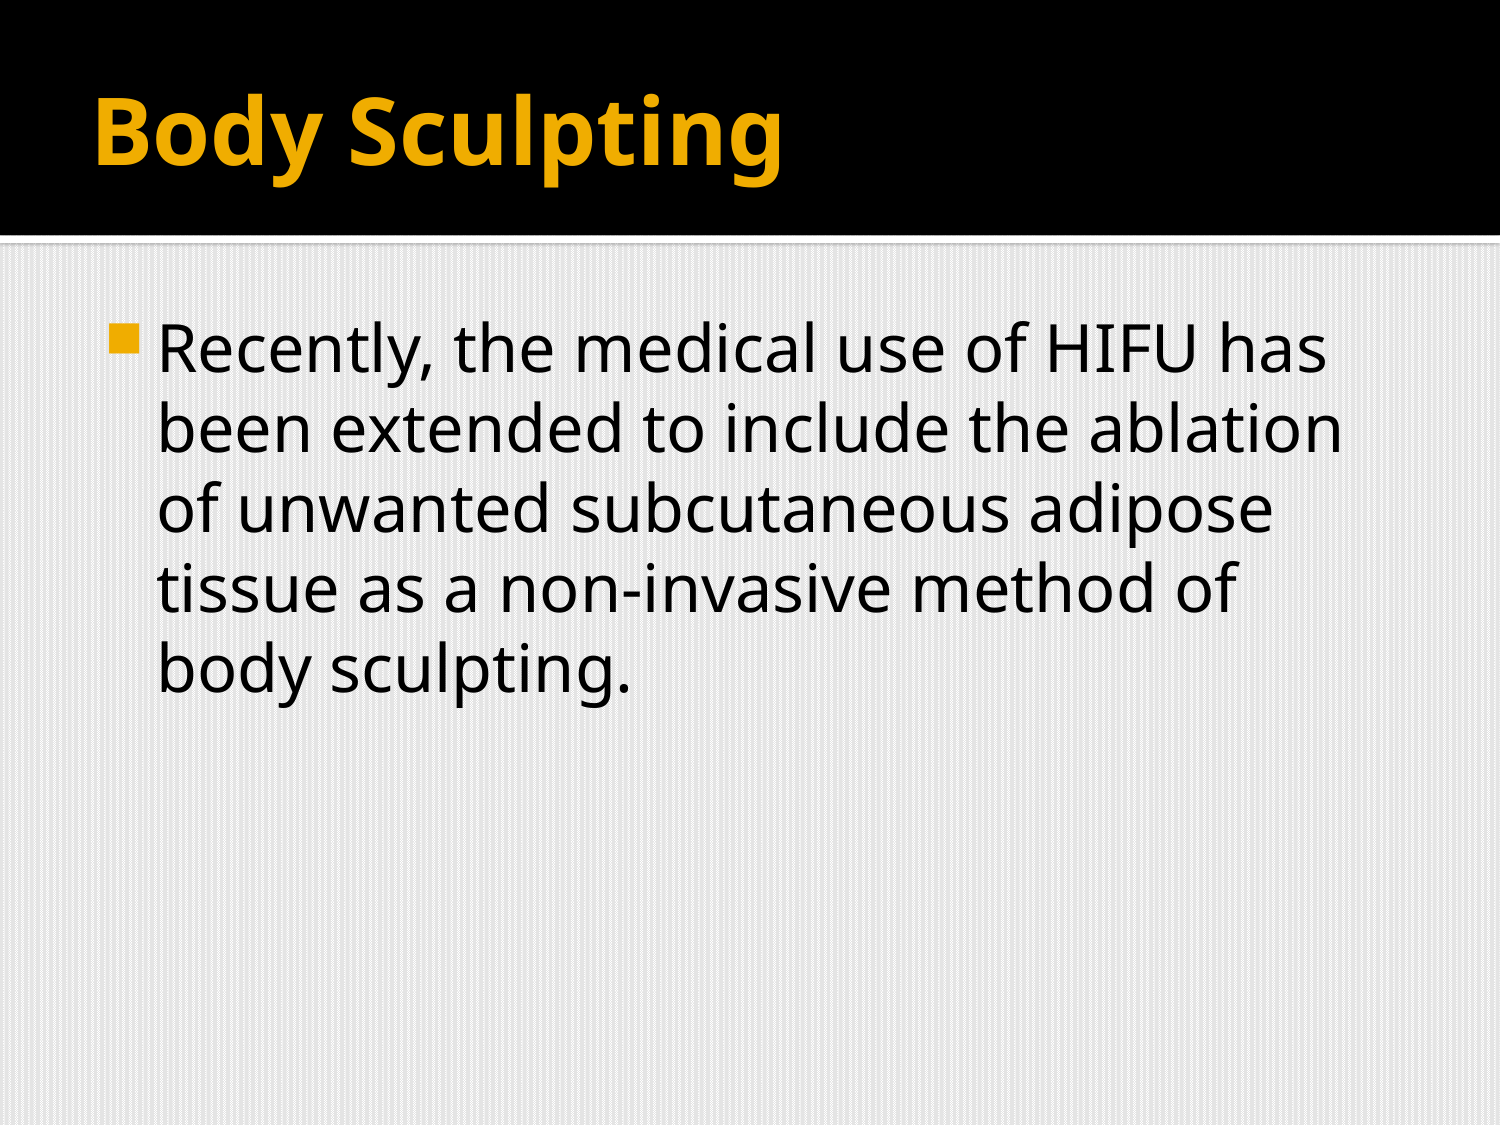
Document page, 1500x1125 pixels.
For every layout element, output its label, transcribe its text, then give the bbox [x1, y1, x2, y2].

title Body Sculpting [75, 25, 1425, 231]
list Recently, the medical use of HIFU has been extended to include the ablation of unwanted subcutaneous adipose tissue as a non-invasive method of body sculpting. [75, 291, 1425, 1050]
